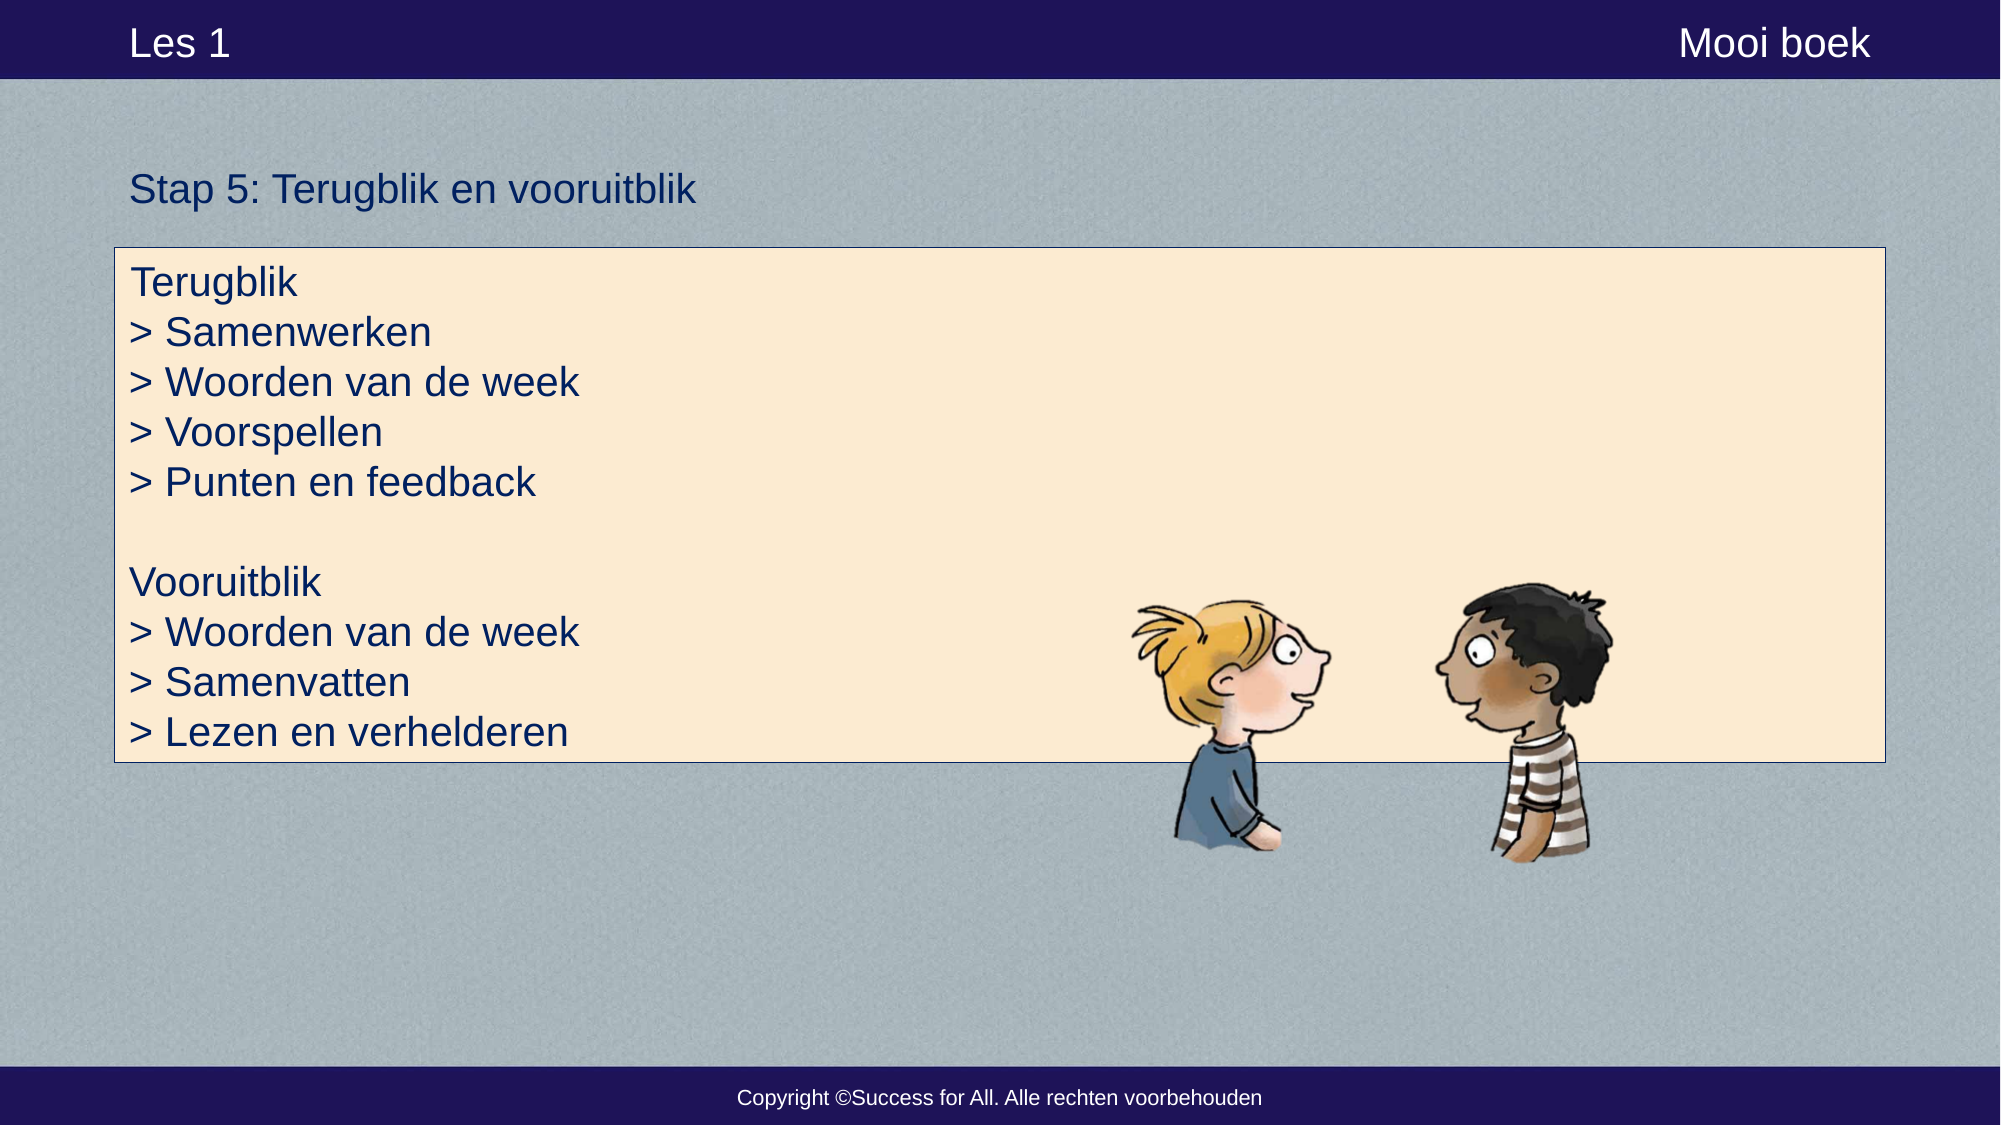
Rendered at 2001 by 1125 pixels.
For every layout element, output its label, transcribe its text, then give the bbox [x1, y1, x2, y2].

text_box Copyright ©Success for All. Alle rechten voorbehouden [0, 1076, 2000, 1125]
picture [0, 0, 2001, 1125]
text_box Mooi boek [999, 8, 1886, 73]
text_box Les 1 [114, 8, 354, 73]
text_box Stap 5: Terugblik en vooruitblik [114, 154, 907, 220]
text_box Terugblik > Samenwerken > Woorden van de week > Voorspellen > Punten en feedback Vooruitblik > Woorden van de week > Samenvatten > Lezen en verhelderen [114, 247, 1886, 763]
